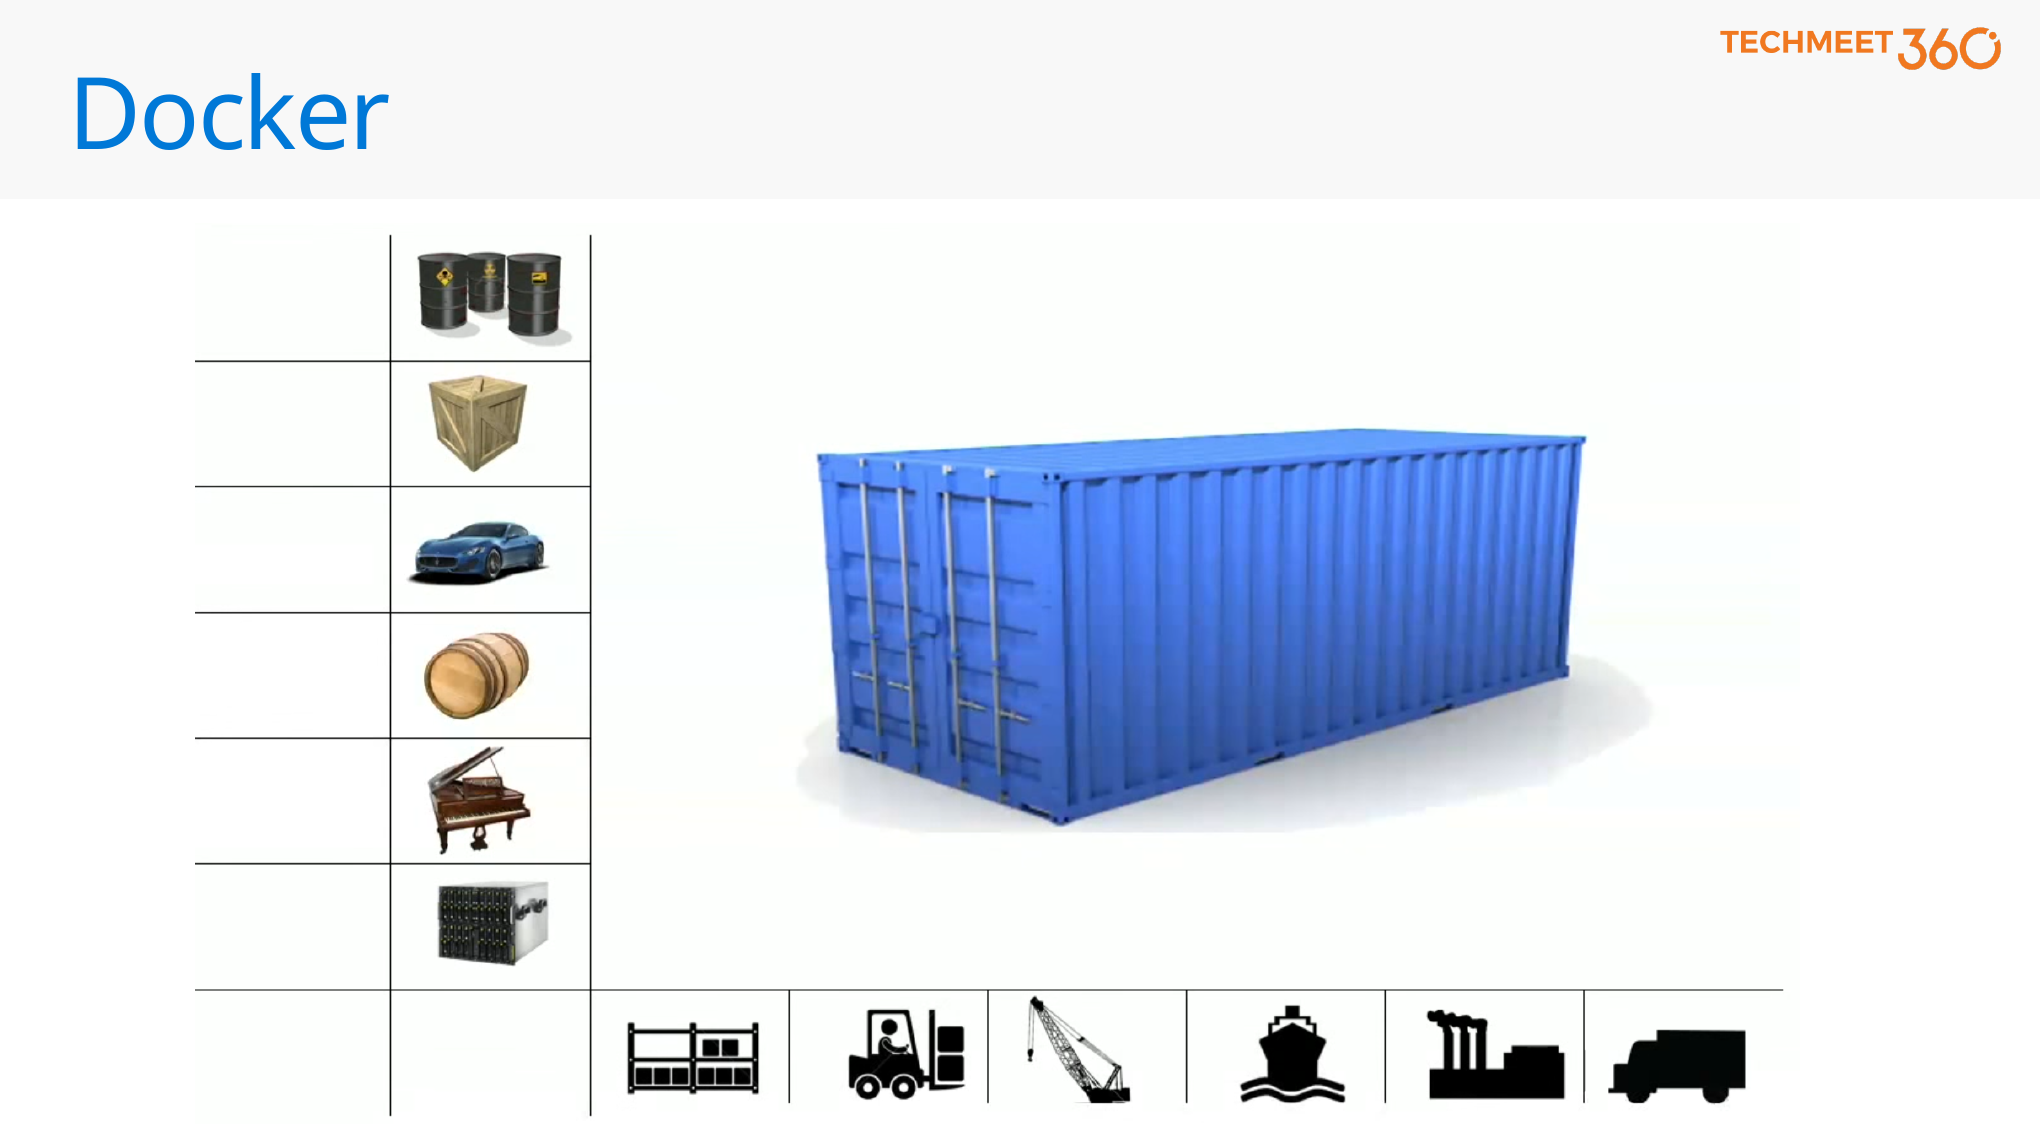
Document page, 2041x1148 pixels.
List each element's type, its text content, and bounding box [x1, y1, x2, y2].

picture [194, 223, 1800, 1124]
picture [1720, 27, 2001, 70]
title Docker [45, 48, 1996, 199]
